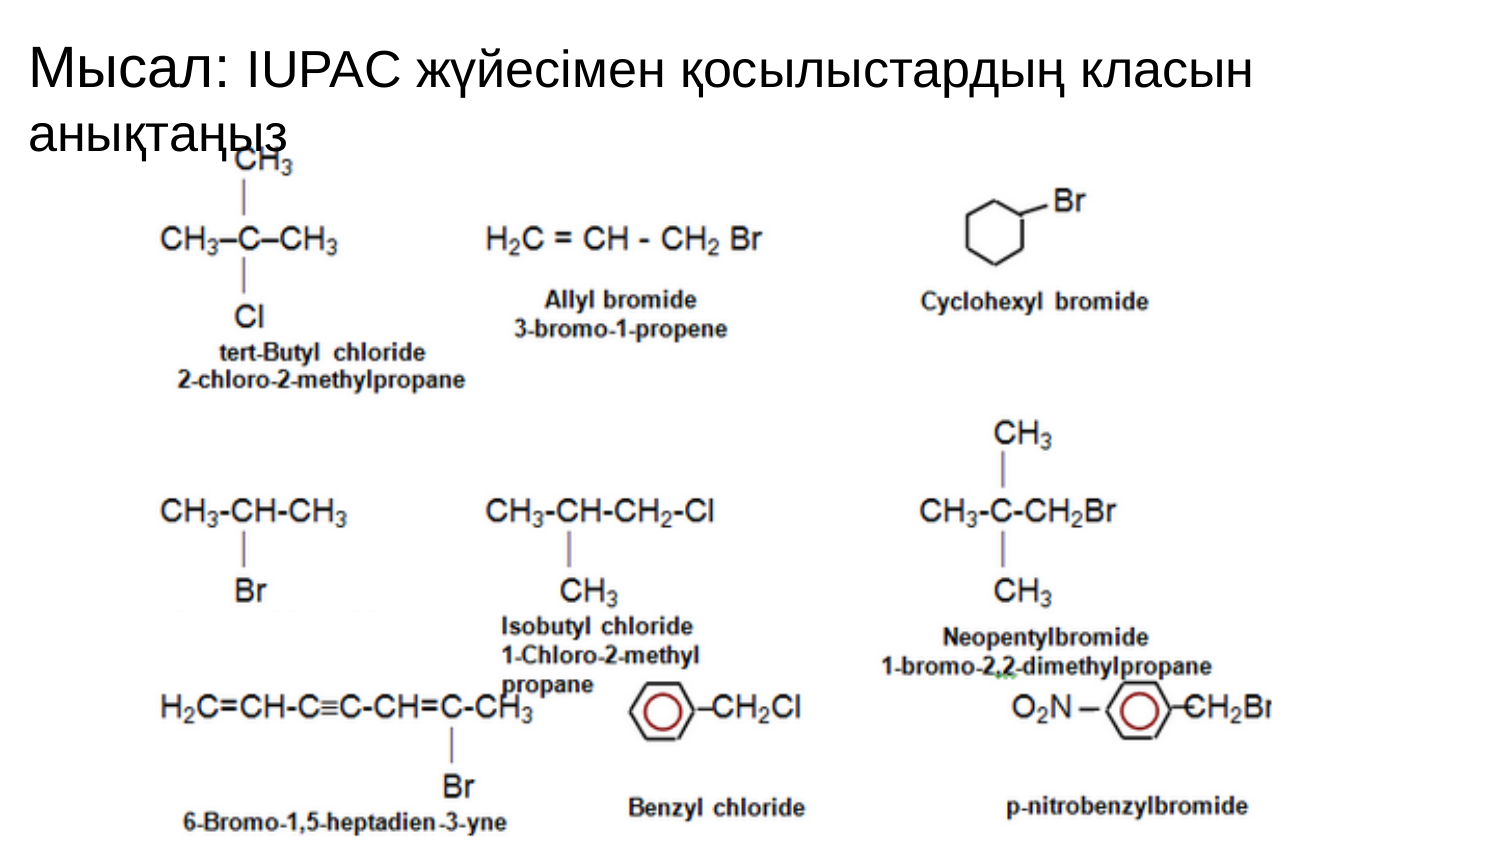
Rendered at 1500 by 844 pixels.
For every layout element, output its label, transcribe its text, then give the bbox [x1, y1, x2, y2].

title Мысал: IUPAC жүйесімен қосылыстардың класын анықтаңыз [13, 14, 1463, 109]
picture [147, 133, 1328, 844]
